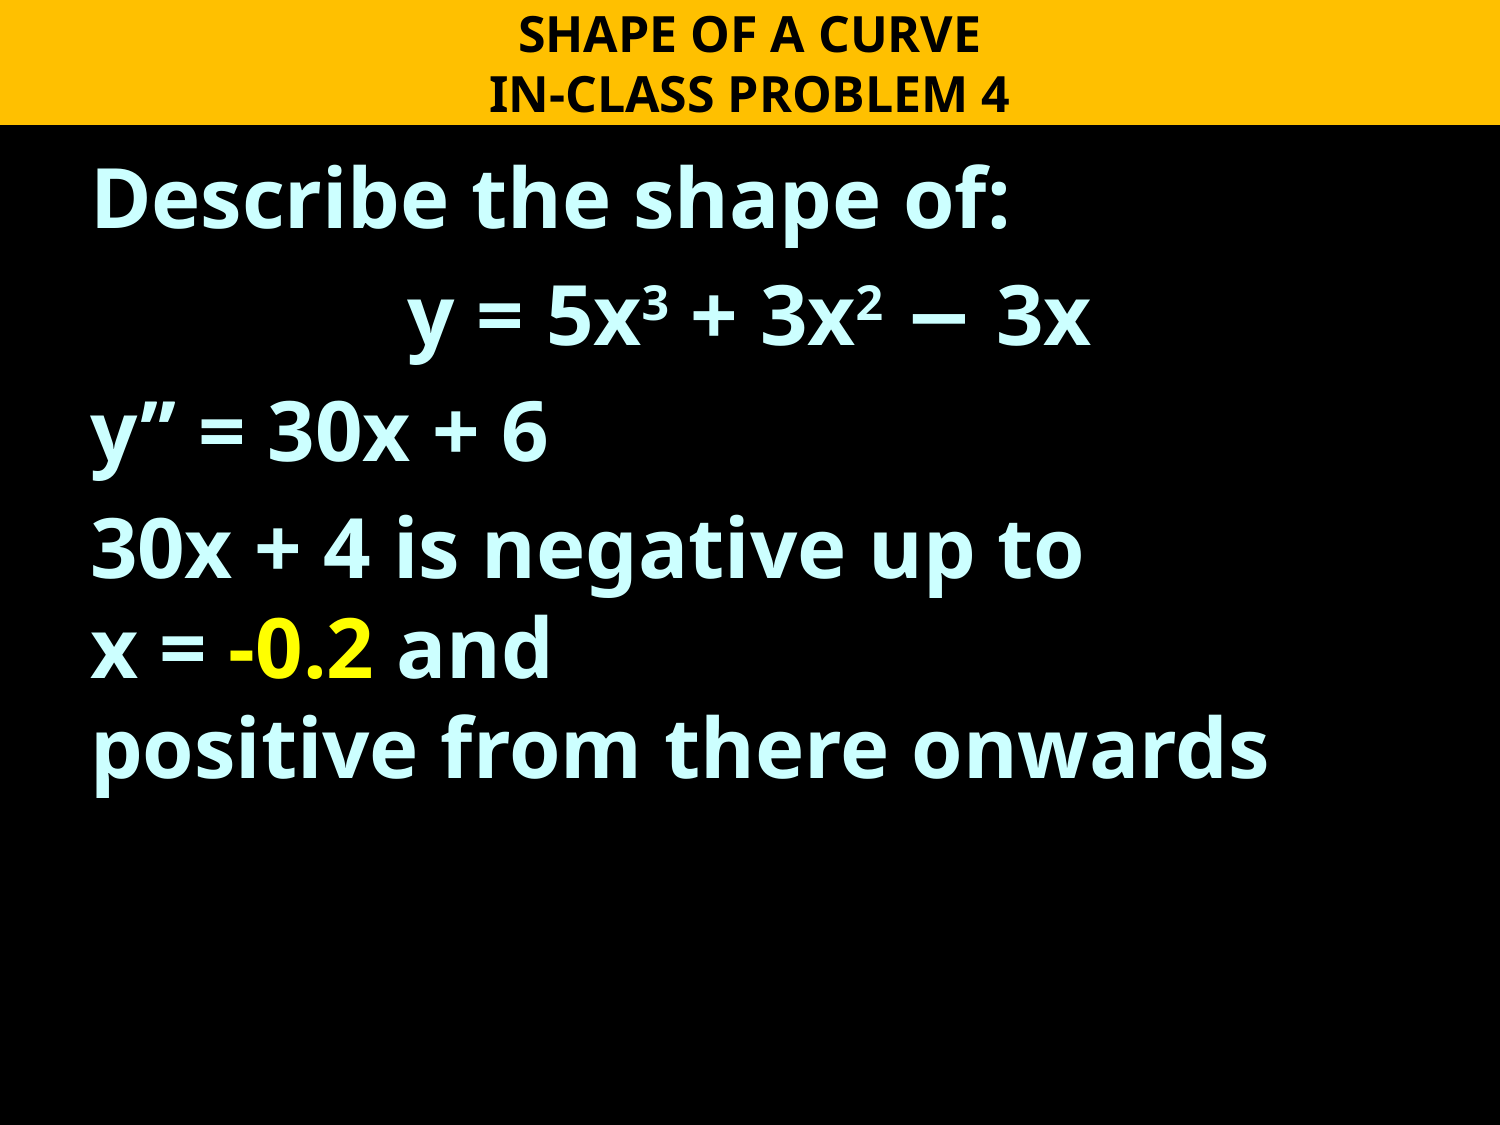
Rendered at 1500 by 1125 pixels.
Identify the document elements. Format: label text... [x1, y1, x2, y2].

list Describe the shape of: y = 5x3 + 3x2 − 3x y’’ = 30x + 6 30x + 4 is negative up to x = -0.2 and positive from there onwards [75, 137, 1425, 1063]
text_box SHAPE OF A CURVE IN-CLASS PROBLEM 4 [0, 0, 1500, 125]
